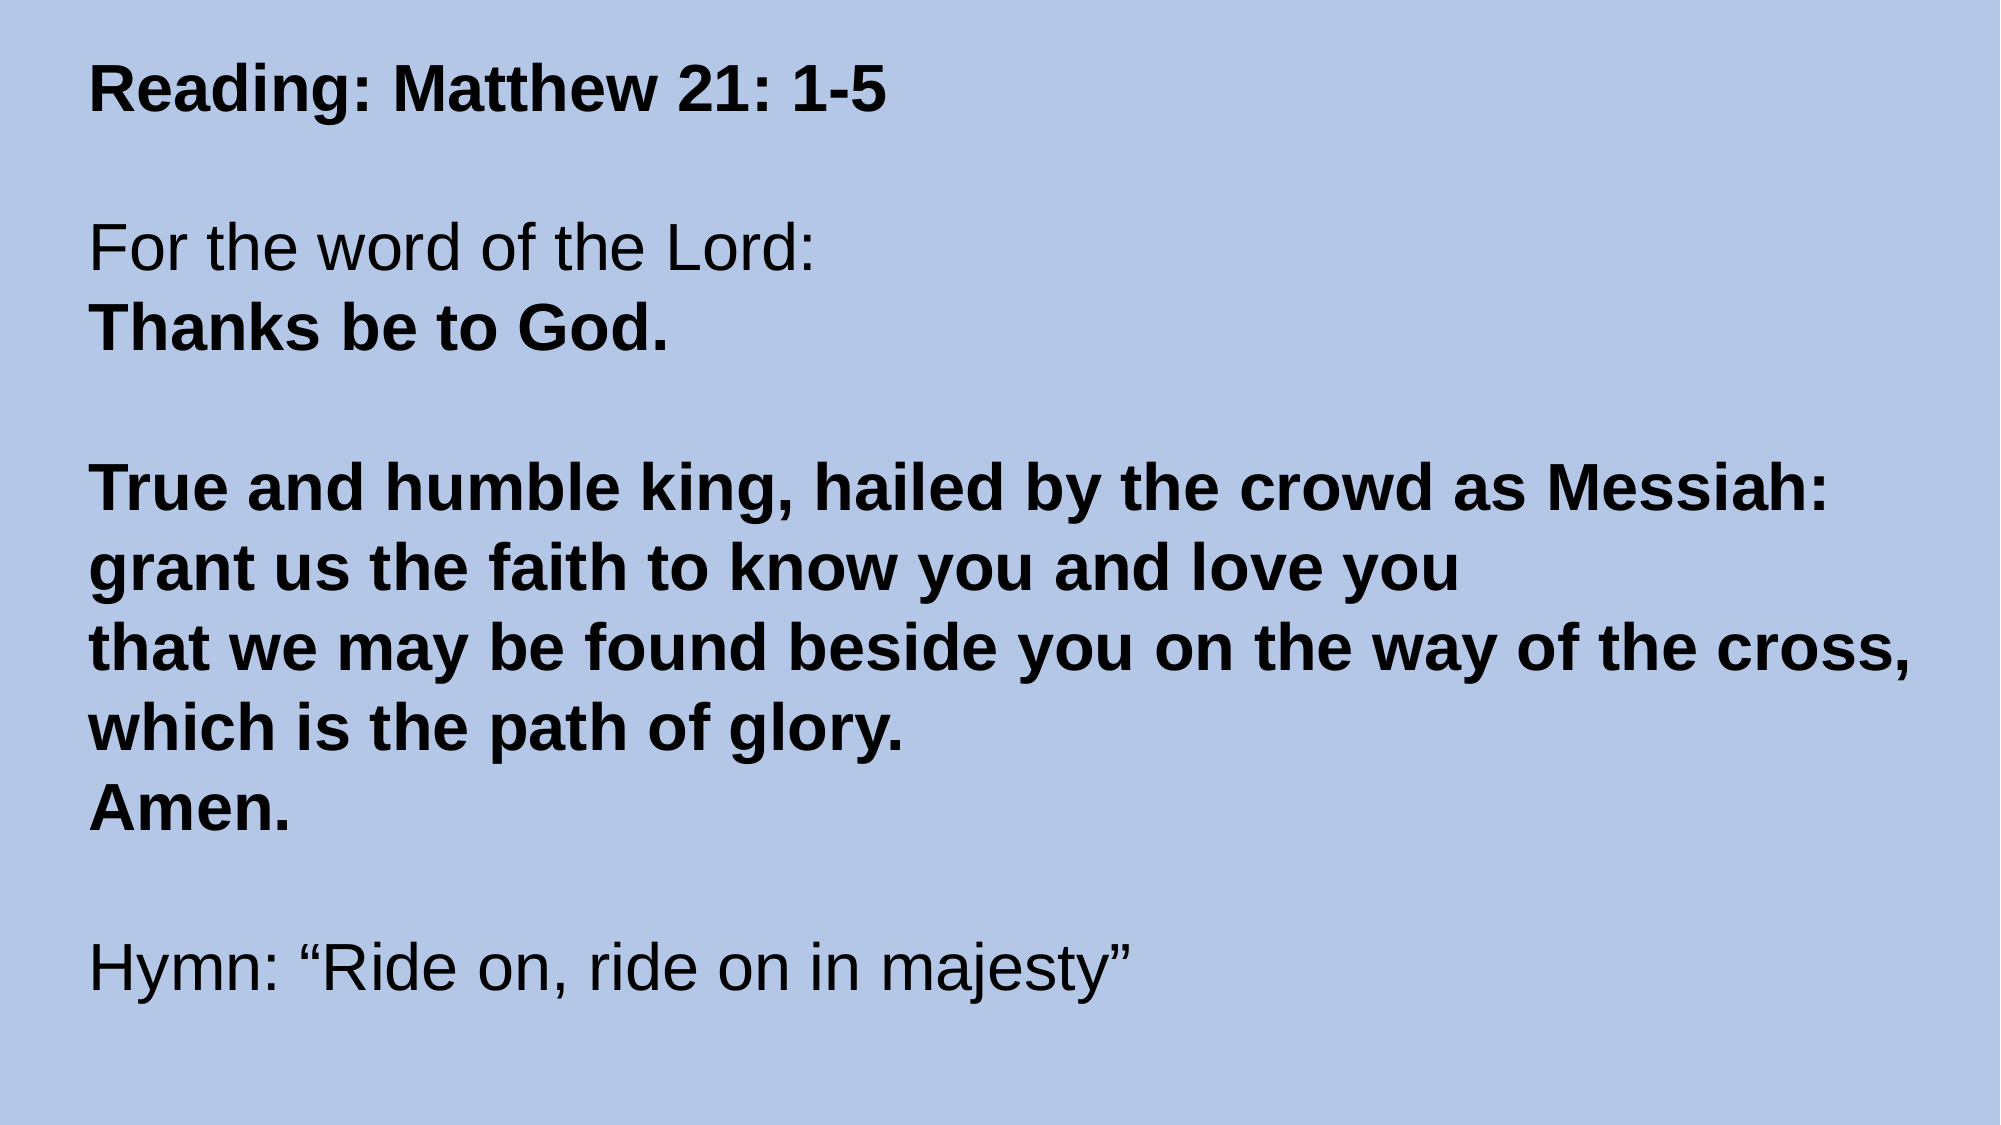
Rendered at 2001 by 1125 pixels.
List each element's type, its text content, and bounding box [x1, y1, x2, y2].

text_box Reading: Matthew 21: 1-5 For the word of the Lord: Thanks be to God. True and humble king, hailed by the crowd as Messiah: grant us the faith to know you and love you that we may be found beside you on the way of the cross, which is the path of glory. Amen. Hymn: “Ride on, ride on in majesty” [73, 36, 1935, 1012]
